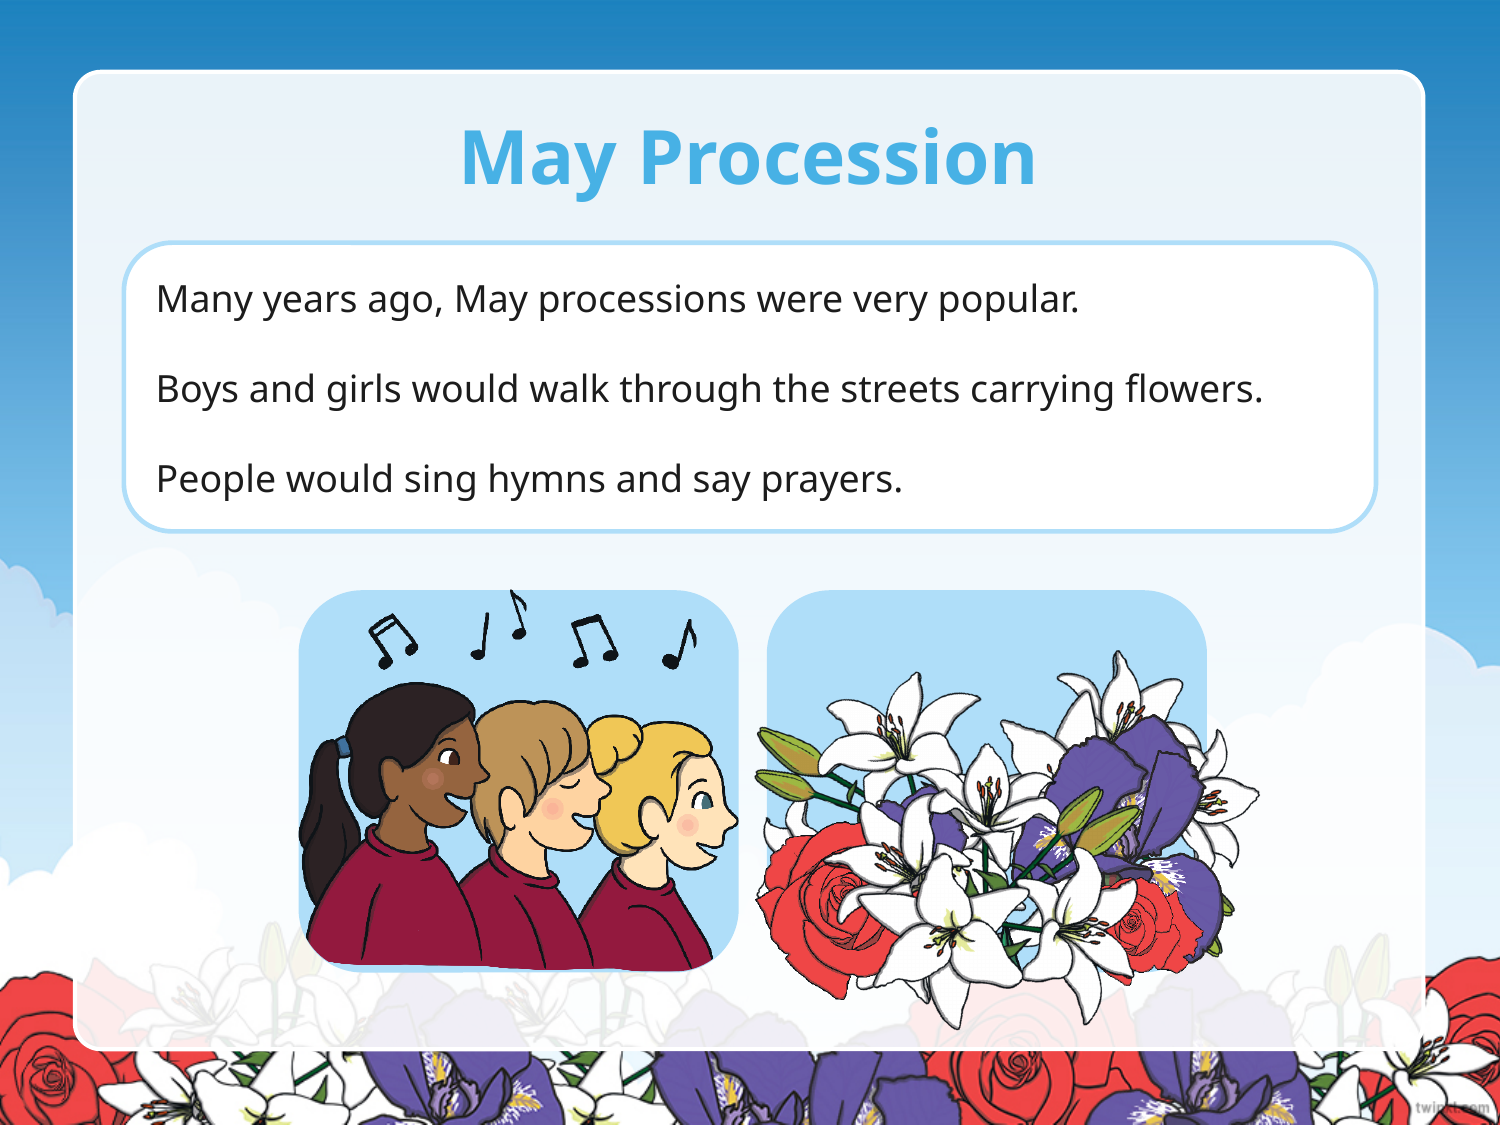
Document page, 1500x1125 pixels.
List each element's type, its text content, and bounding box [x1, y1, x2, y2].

text_box [765, 589, 1209, 673]
picture [0, 0, 1500, 1125]
title May Procession [73, 76, 1426, 244]
text_box Many years ago, May processions were very popular. Boys and girls would walk through the streets carrying flowers. People would sing hymns and say prayers. [122, 244, 1378, 533]
